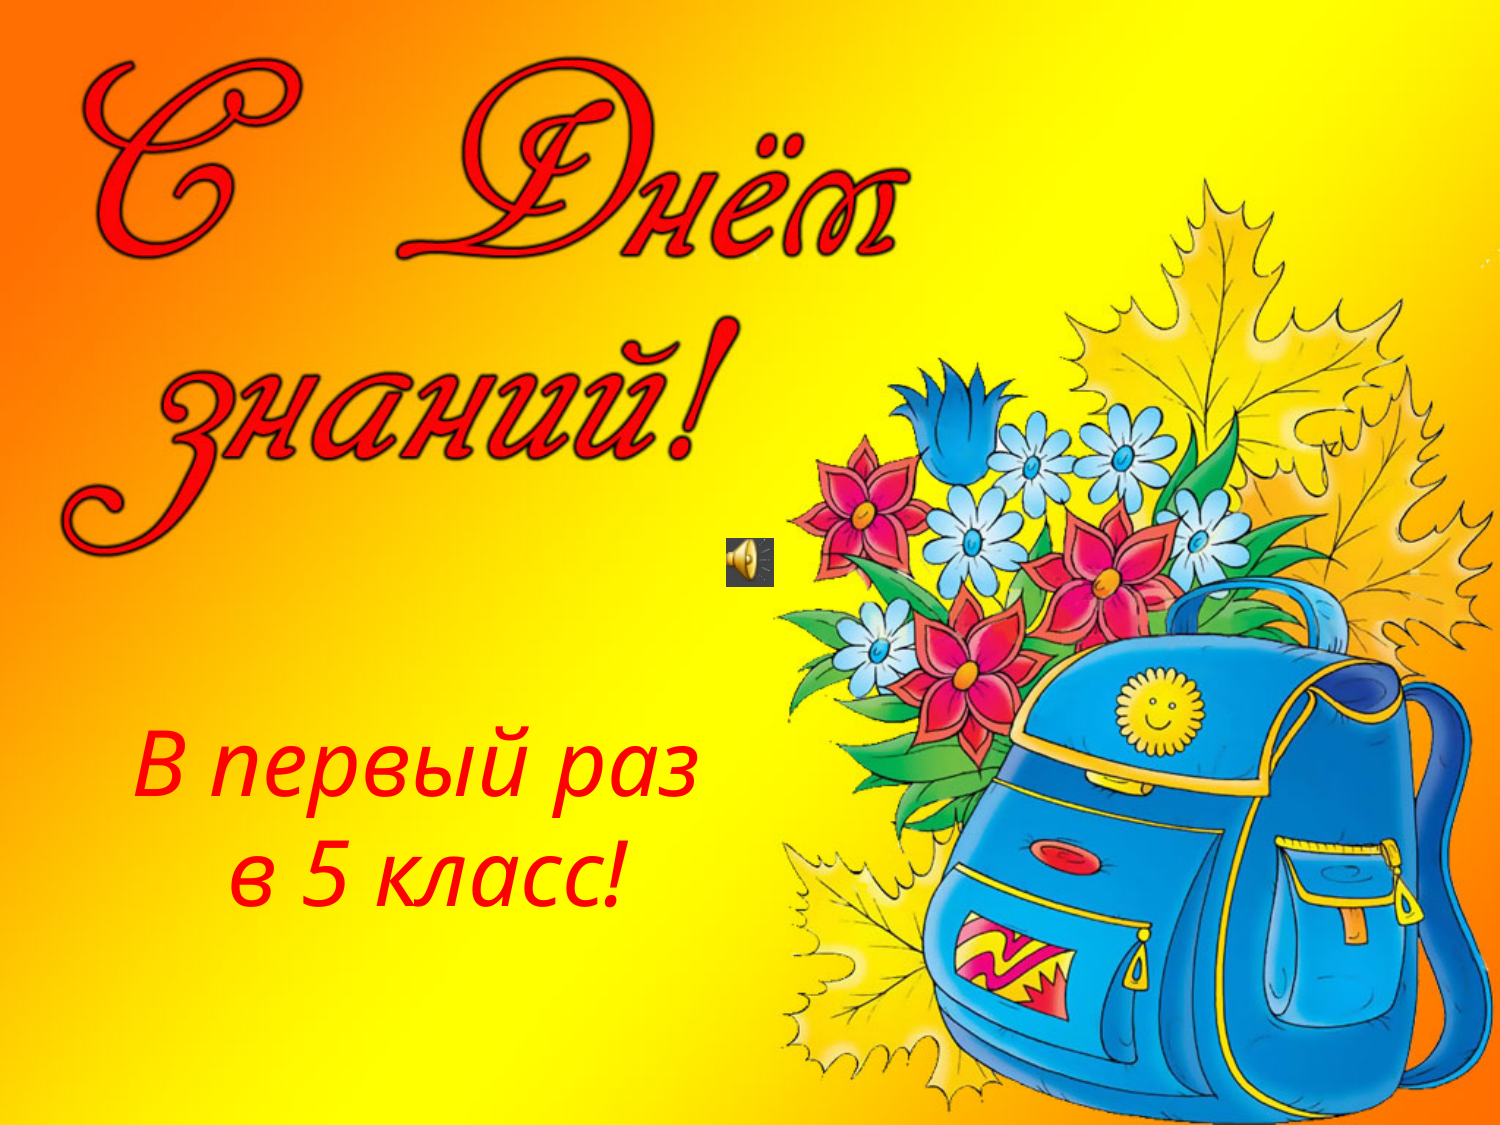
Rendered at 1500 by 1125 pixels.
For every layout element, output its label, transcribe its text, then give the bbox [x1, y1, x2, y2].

title В первый раз в 5 класс! [81, 573, 774, 1055]
picture [0, 0, 1500, 1125]
